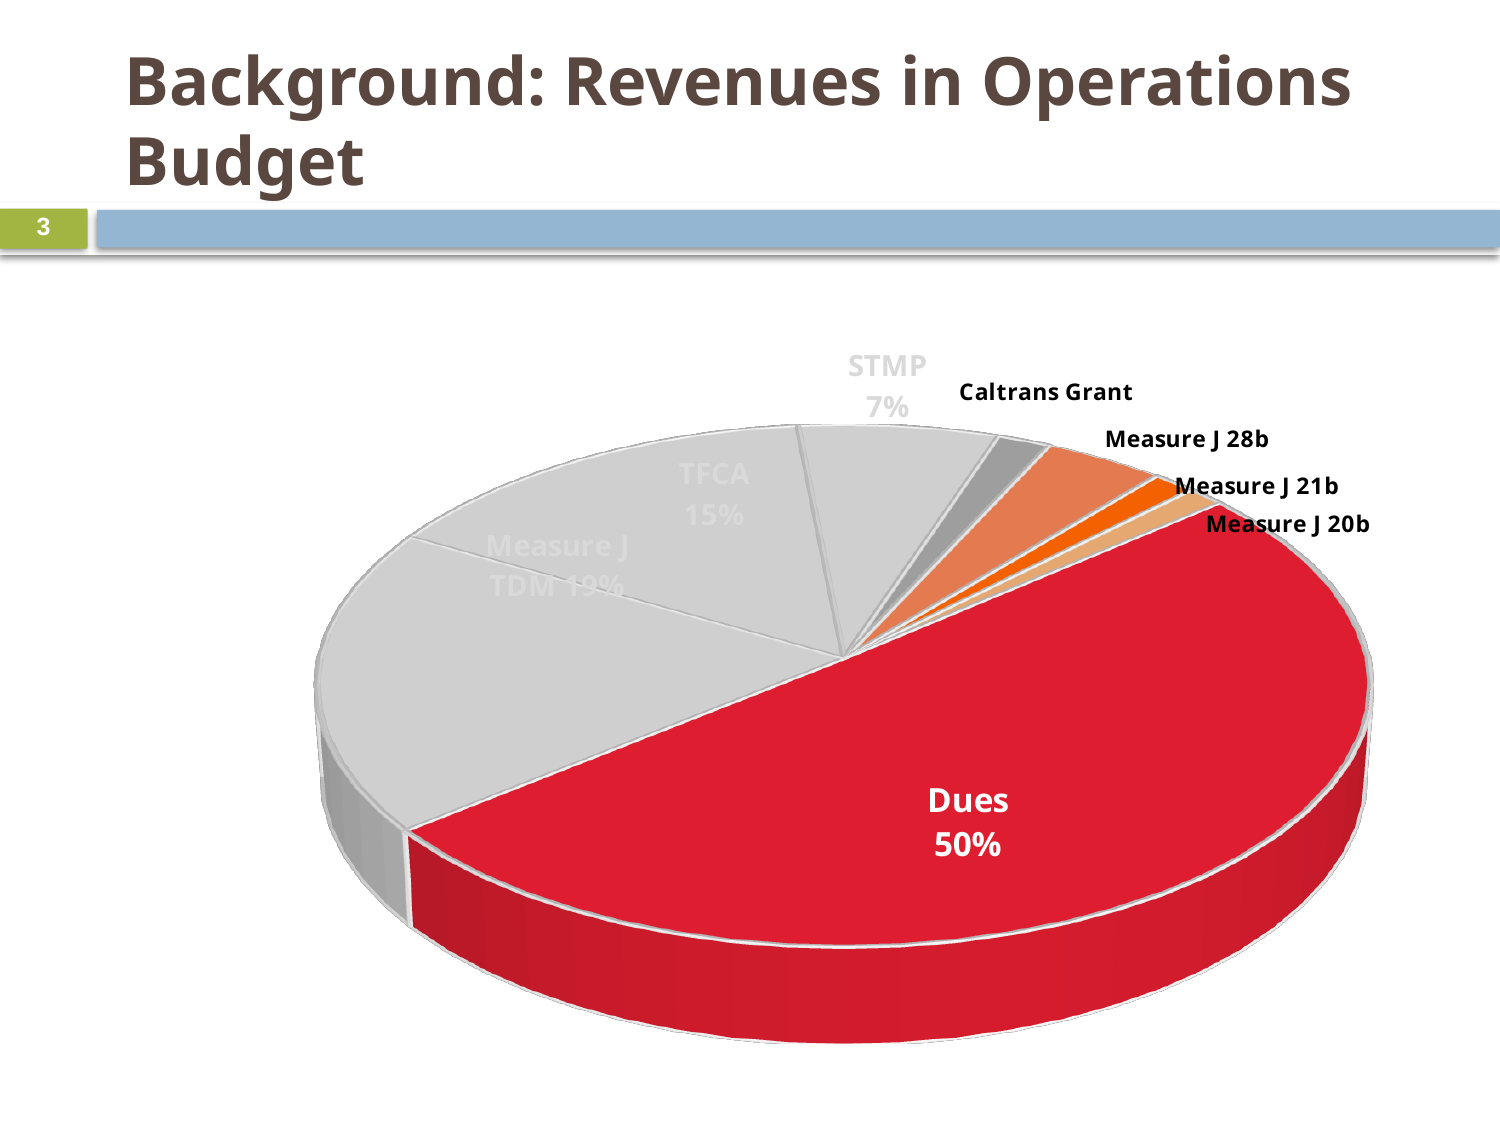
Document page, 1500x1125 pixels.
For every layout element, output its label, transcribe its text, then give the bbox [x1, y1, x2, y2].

chart [0, 262, 1500, 1125]
slide_number 3 [0, 208, 88, 249]
title Background: Revenues in Operations Budget [100, 37, 1475, 200]
